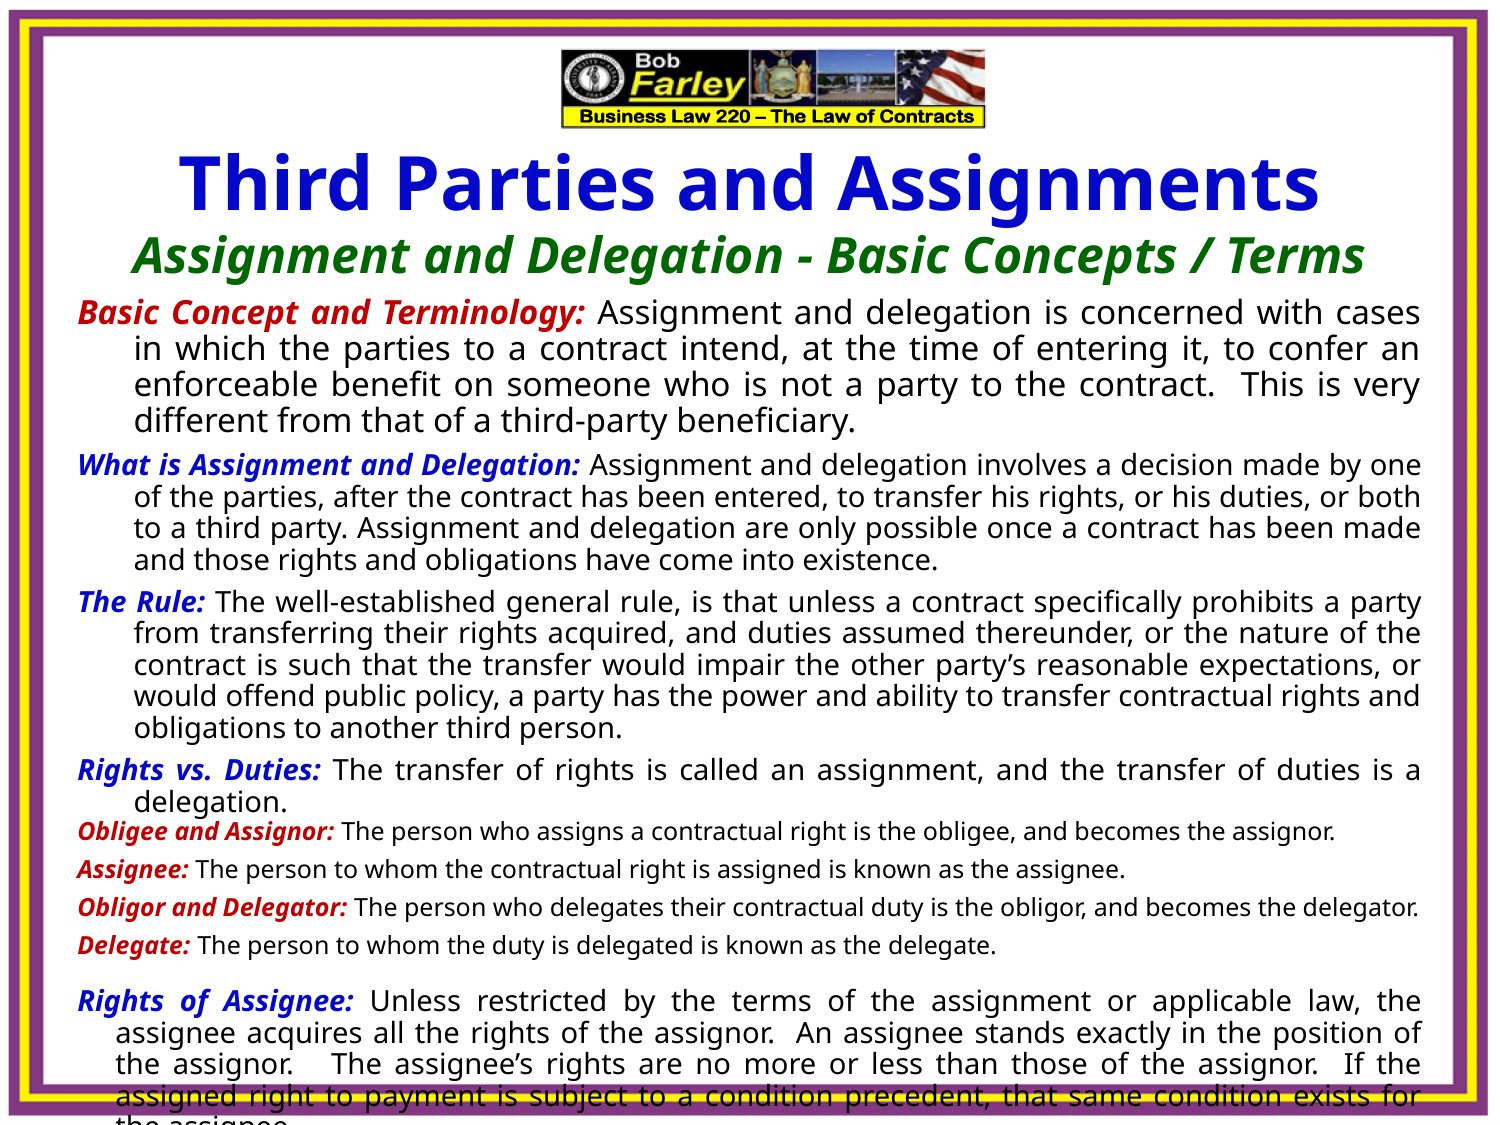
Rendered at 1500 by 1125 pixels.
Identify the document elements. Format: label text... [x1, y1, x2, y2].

text_box Third Parties and Assignments Assignment and Delegation - Basic Concepts / Terms Basic Concept and Terminology: Assignment and delegation is concerned with cases in which the parties to a contract intend, at the time of entering it, to confer an enforceable benefit on someone who is not a party to the contract. This is very different from that of a third-party beneficiary. What is Assignment and Delegation: Assignment and delegation involves a decision made by one of the parties, after the contract has been entered, to transfer his rights, or his duties, or both to a third party. Assignment and delegation are only possible once a contract has been made and those rights and obligations have come into existence. The Rule: The well-established general rule, is that unless a contract specifically prohibits a party from transferring their rights acquired, and duties assumed thereunder, or the nature of the contract is such that the transfer would impair the other party’s reasonable expectations, or would offend public policy, a party has the power and ability to transfer contractual rights and obligations to another third person. Rights vs. Duties: The transfer of rights is called an assignment, and the transfer of duties is a delegation. Obligee and Assignor: The person who assigns a contractual right is the obligee, and becomes the assignor. Assignee: The person to whom the contractual right is assigned is known as the assignee. Obligor and Delegator: The person who delegates their contractual duty is the obligor, and becomes the delegator. Delegate: The person to whom the duty is delegated is known as the delegate. Rights of Assignee: Unless restricted by the terms of the assignment or applicable law, the assignee acquires all the rights of the assignor. An assignee stands exactly in the position of the assignor. The assignee’s rights are no more or less than those of the assignor. If the assigned right to payment is subject to a condition precedent, that same condition exists for the assignee. [62, 148, 1438, 1102]
picture [0, 0, 1500, 1125]
